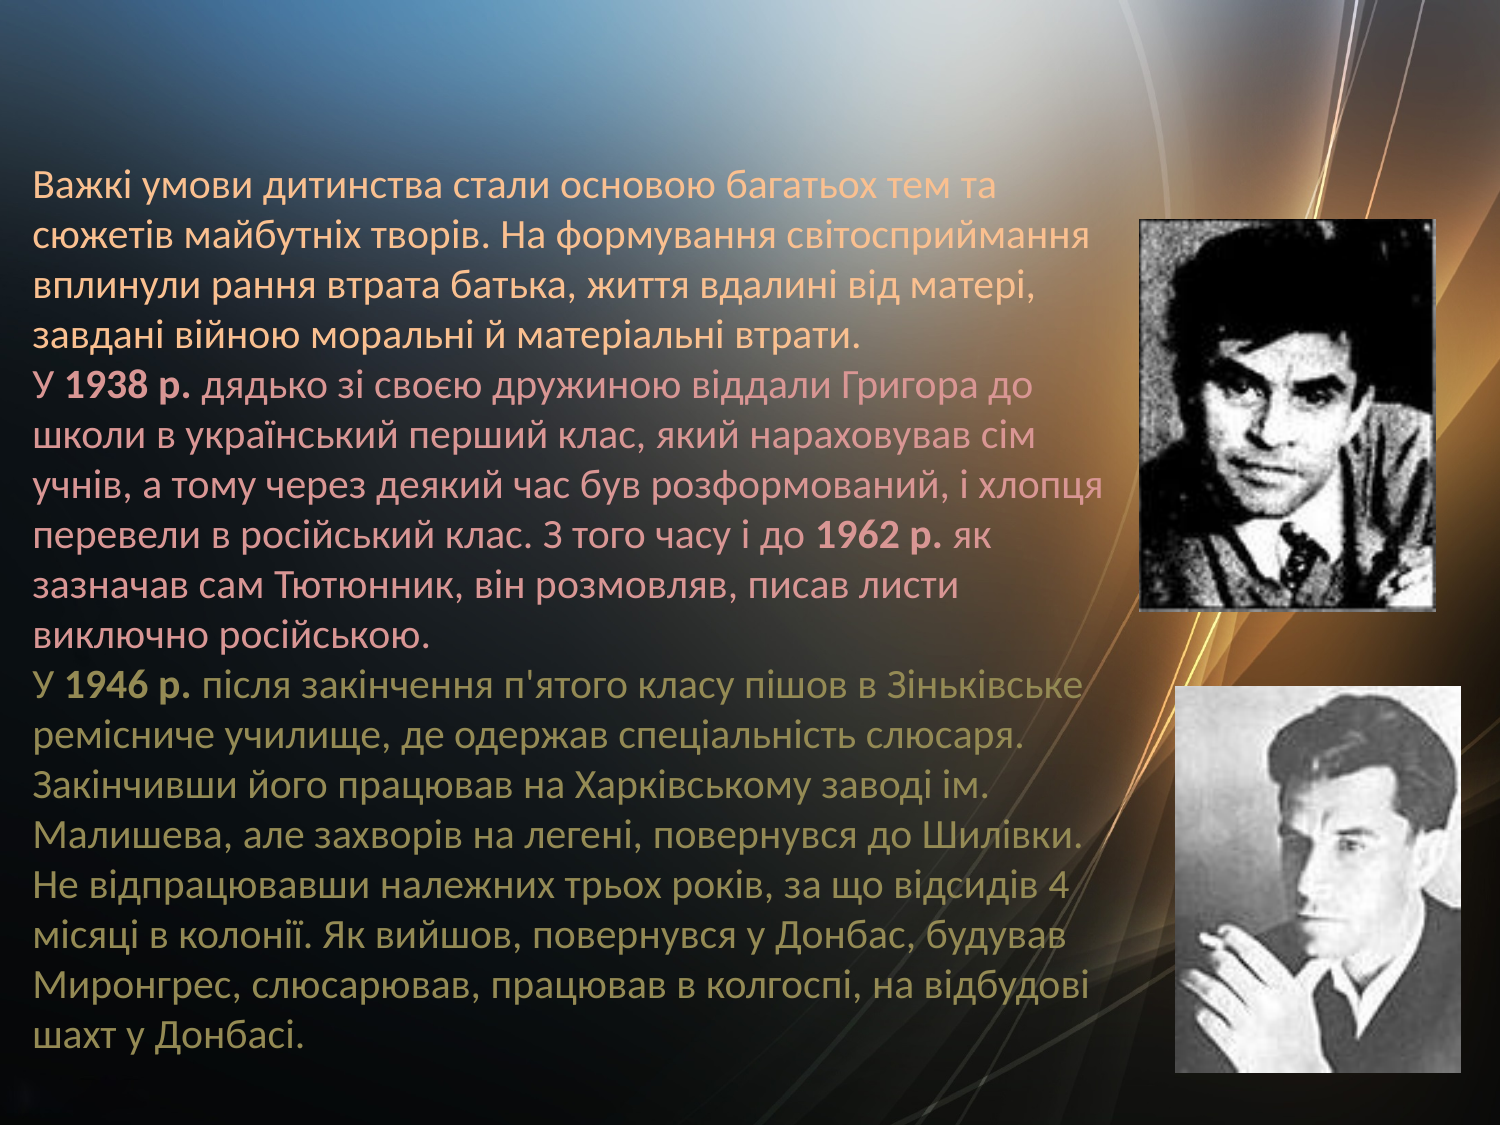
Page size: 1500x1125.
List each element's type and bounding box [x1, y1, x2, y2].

picture [1139, 219, 1436, 613]
picture [1174, 686, 1462, 1074]
list [0, 0, 1500, 1125]
